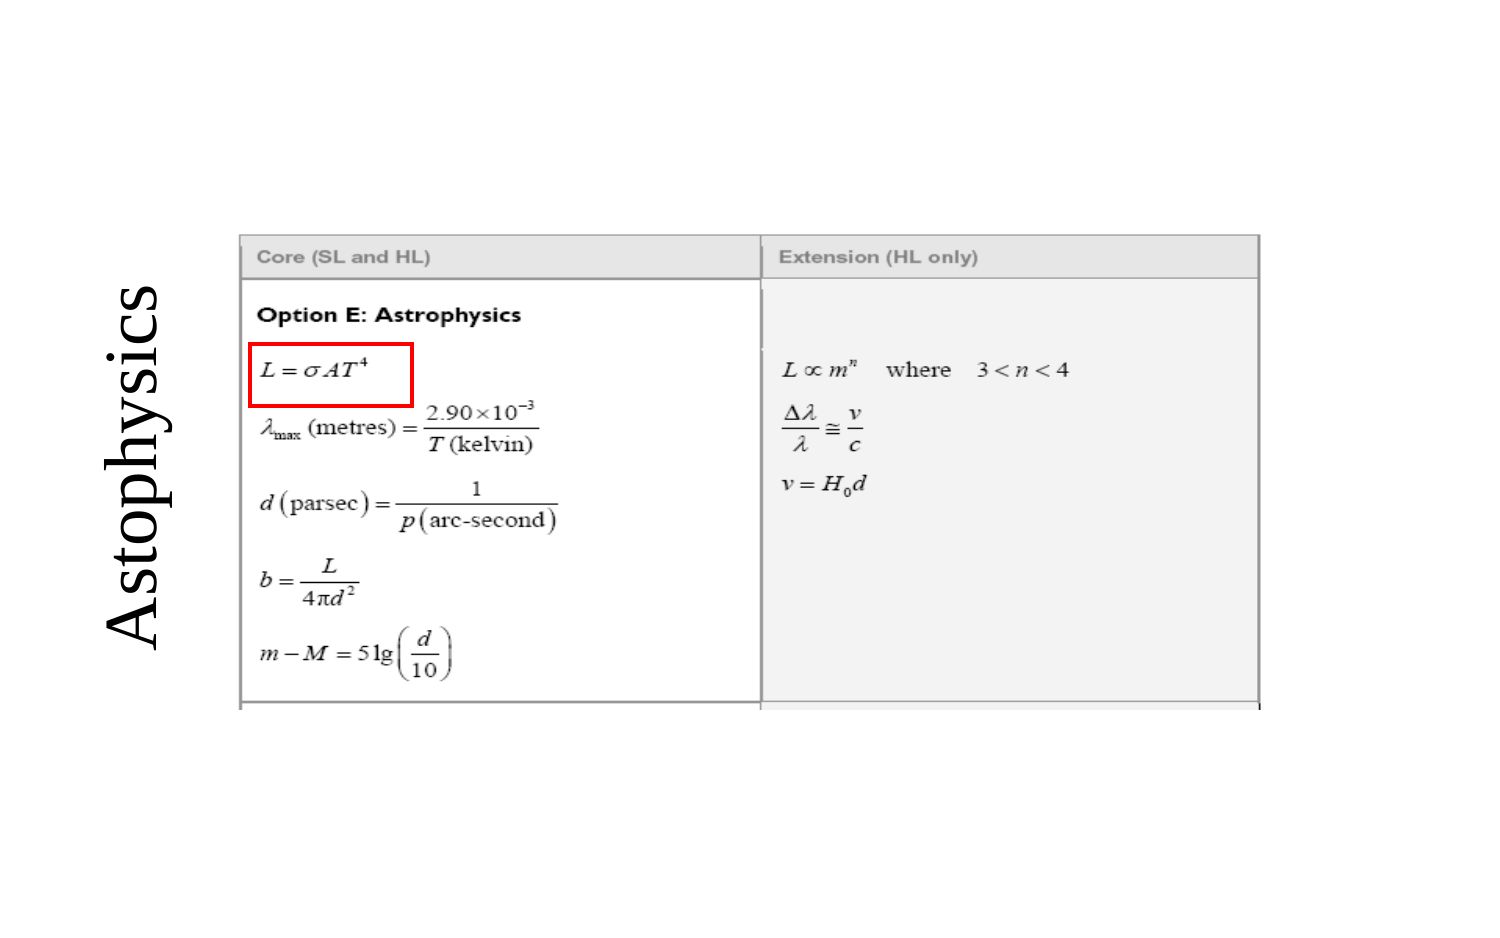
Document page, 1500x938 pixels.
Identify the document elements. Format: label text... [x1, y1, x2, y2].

picture [233, 228, 1267, 710]
text_box Astophysics [74, 269, 180, 666]
